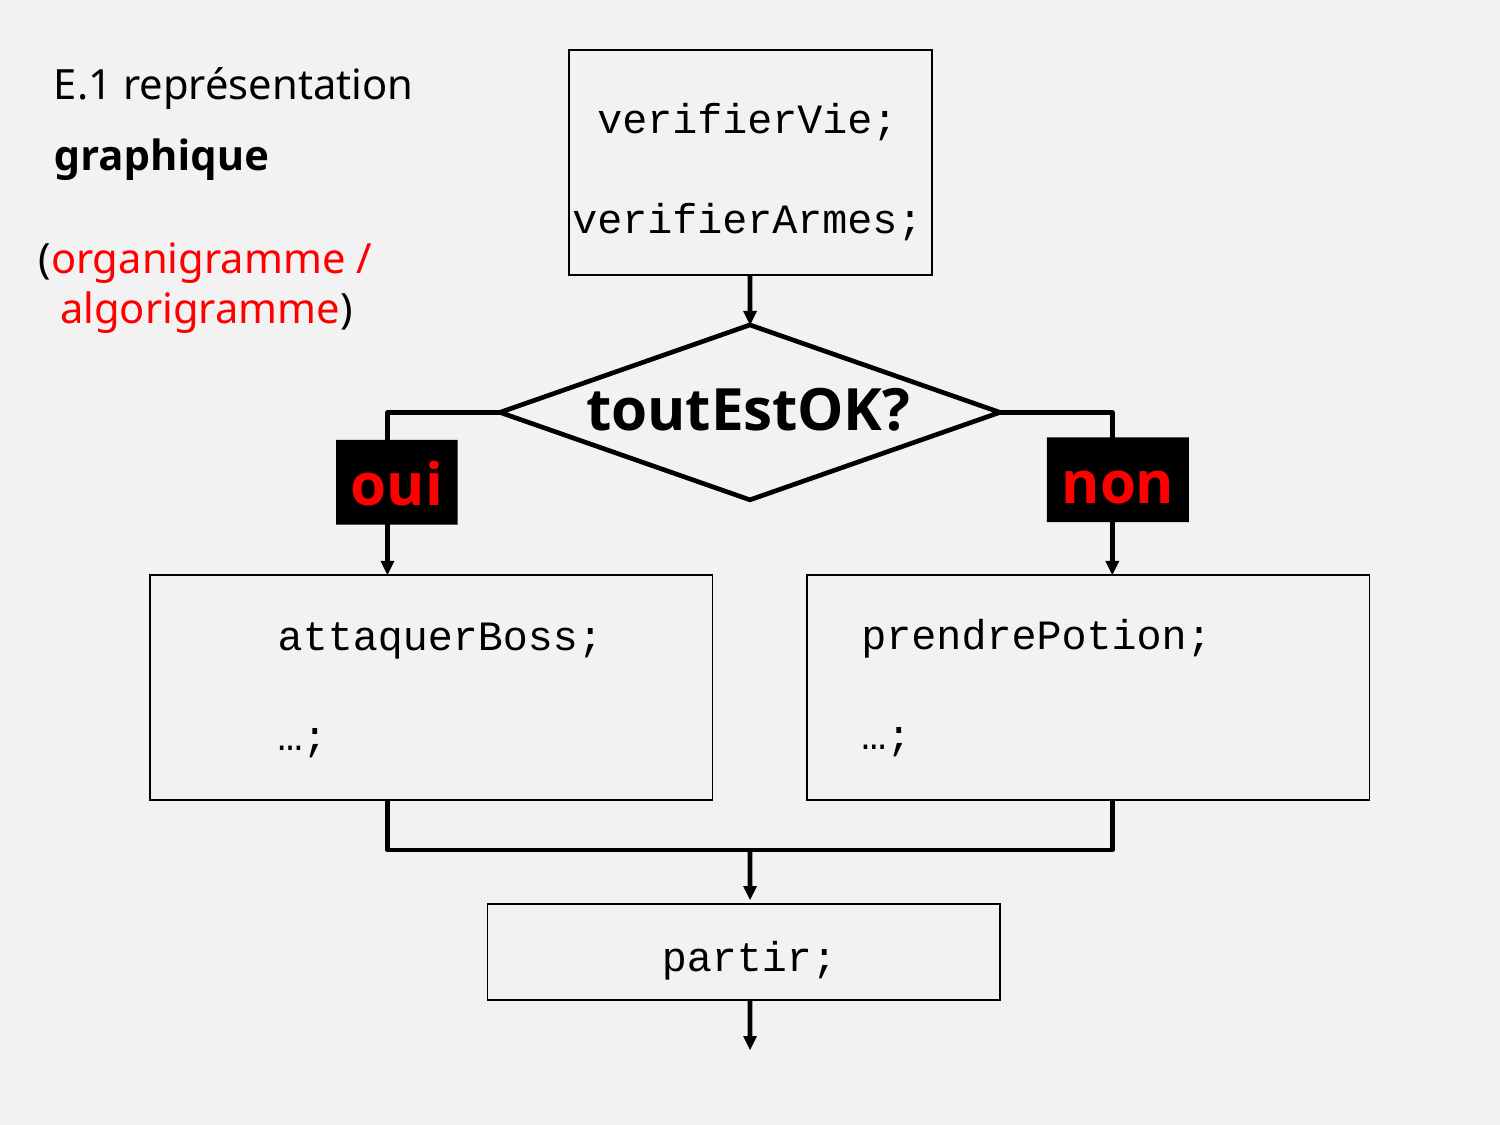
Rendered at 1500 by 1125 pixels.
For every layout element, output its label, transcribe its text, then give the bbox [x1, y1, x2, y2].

text_box E.1 représentation graphique [39, 50, 429, 186]
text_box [499, 274, 1001, 501]
text_box (organigramme / algorigramme) [23, 224, 398, 340]
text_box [806, 412, 1370, 801]
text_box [557, 49, 938, 273]
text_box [387, 799, 1113, 1051]
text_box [149, 412, 713, 801]
